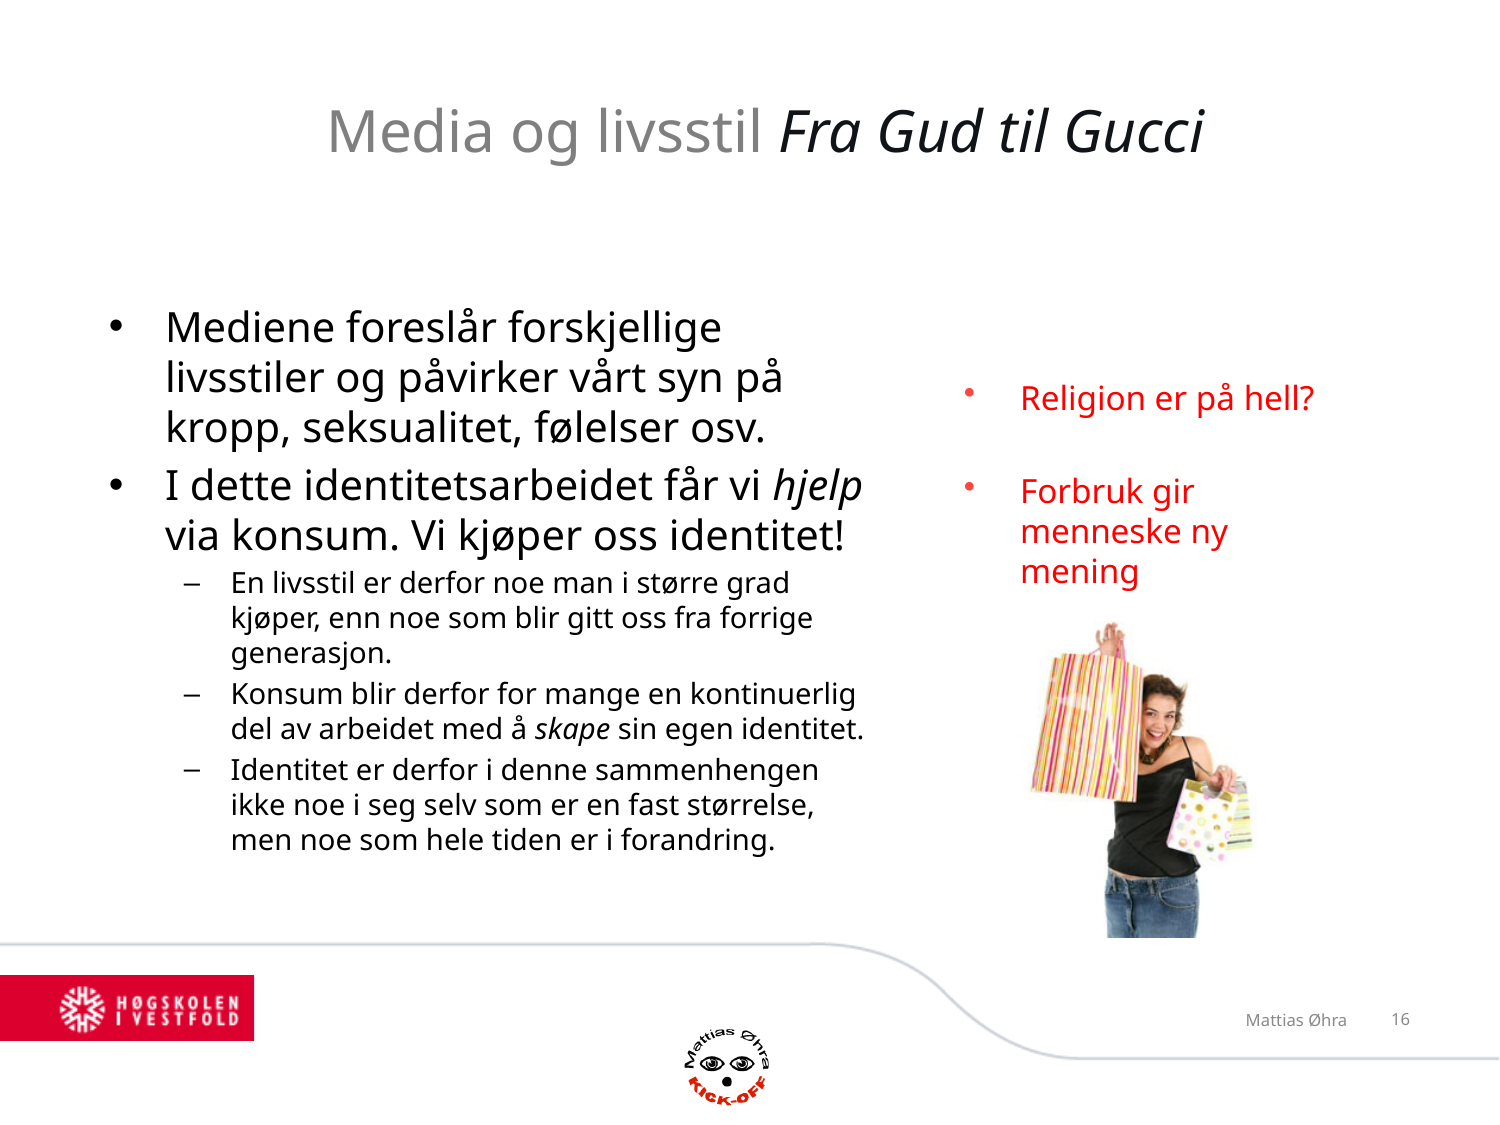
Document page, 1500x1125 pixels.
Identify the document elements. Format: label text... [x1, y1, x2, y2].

slide_number 17 [1362, 990, 1425, 1050]
picture [1019, 620, 1257, 938]
footer Mattias Øhra [1025, 990, 1362, 1050]
list Mediene foreslår forskjellige livsstiler og påvirker vårt syn på kropp, seksualitet, følelser osv. I dette identitetsarbeidet får vi hjelp via konsum. Vi kjøper oss identitet! En livsstil er derfor noe man i større grad kjøper, enn noe som blir gitt oss fra forrige generasjon. Konsum blir derfor for mange en kontinuerlig del av arbeidet med å skape sin egen identitet. Identitet er derfor i denne sammenhengen ikke noe i seg selv som er en fast størrelse, men noe som hele tiden er i forandring. [93, 292, 891, 1032]
picture [679, 1019, 774, 1113]
title Media og livsstil Fra Gud til Gucci [140, 35, 1391, 223]
text_box Religion er på hell? Forbruk gir menneske ny mening [949, 328, 1371, 739]
